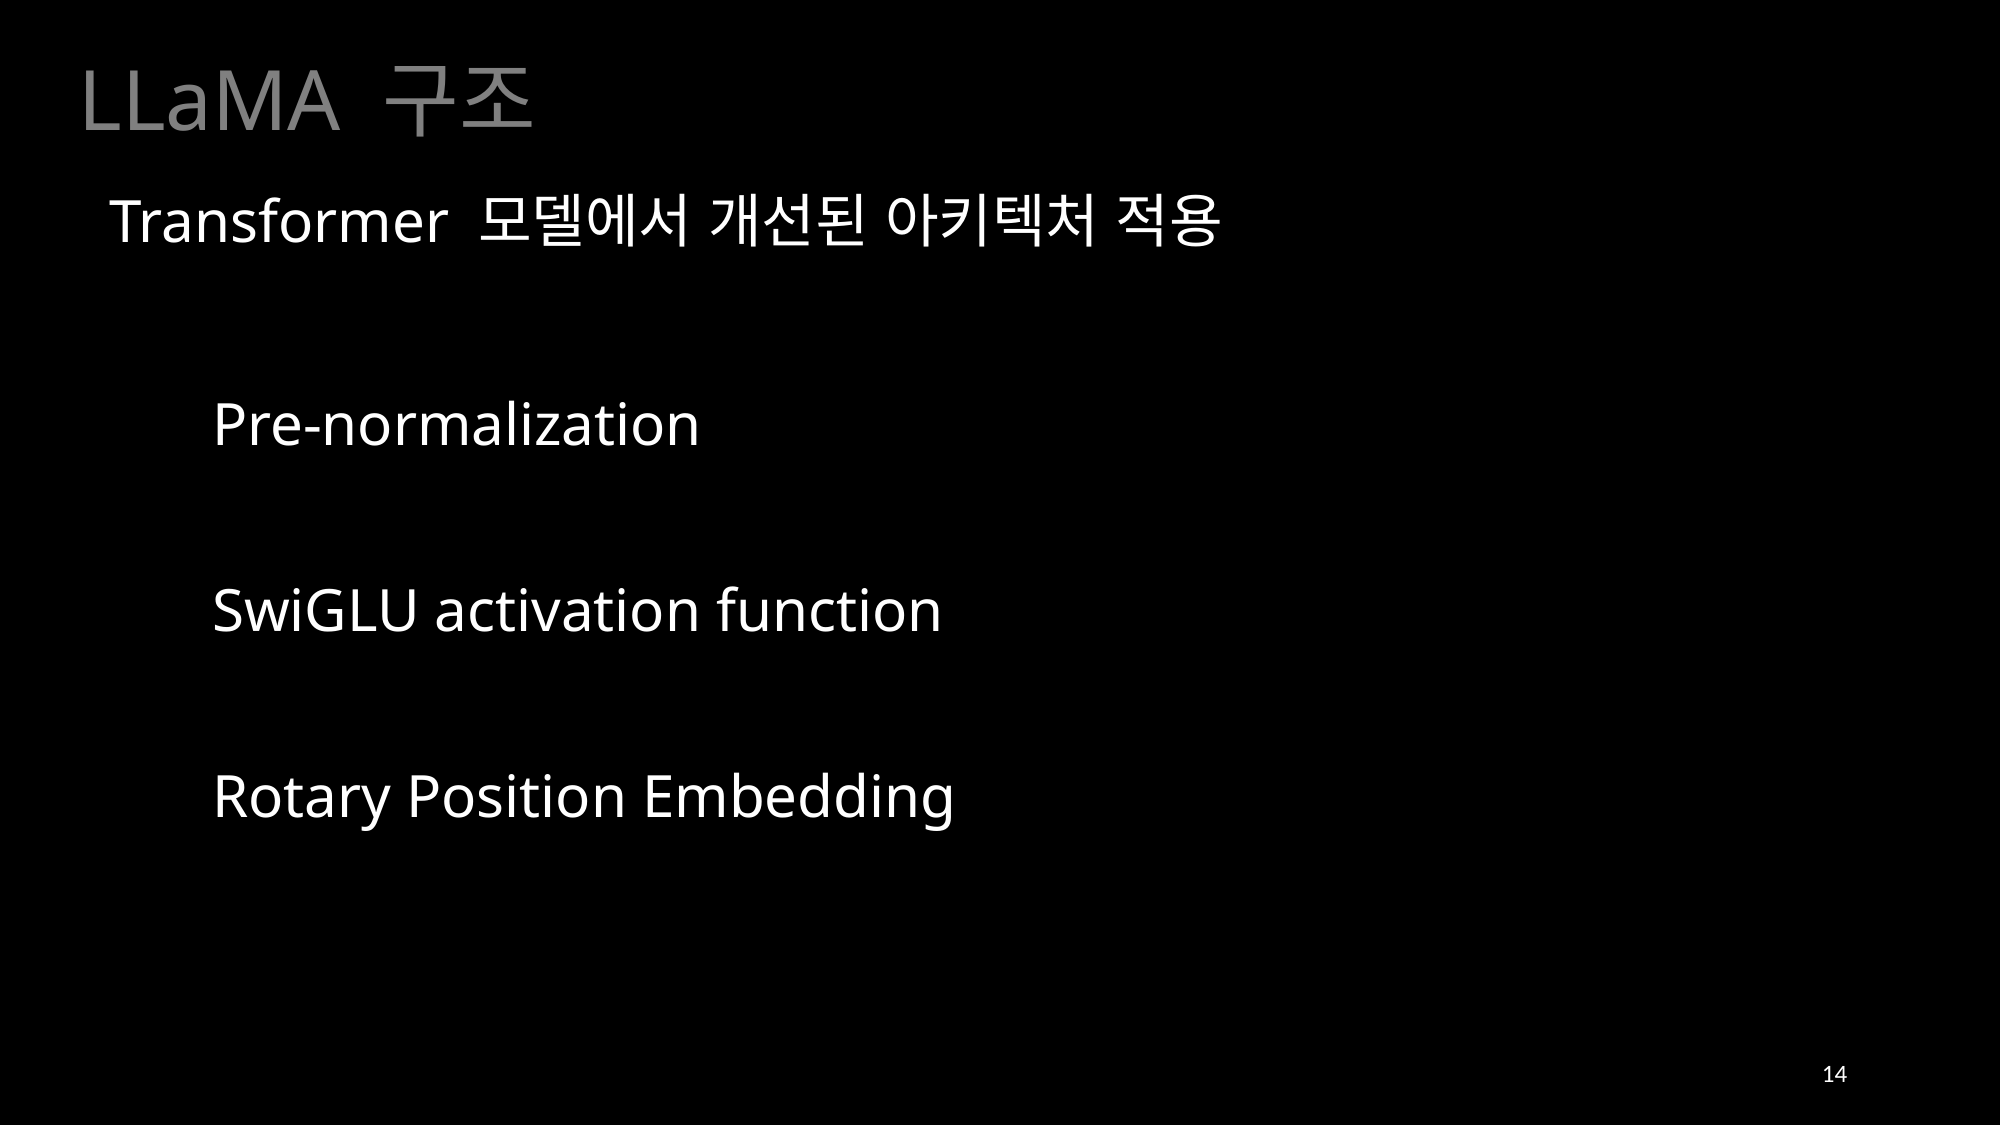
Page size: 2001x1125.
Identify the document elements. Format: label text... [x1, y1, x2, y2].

text_box Transformer 모델에서 개선된 아키텍처 적용 [94, 177, 1748, 262]
text_box Pre-normalization [197, 380, 1620, 465]
text_box SwiGLU activation function [197, 565, 1620, 651]
slide_number 14 [1412, 1042, 1863, 1103]
text_box LLaMA 구조 [63, 39, 1620, 155]
text_box Rotary Position Embedding [197, 751, 1620, 837]
